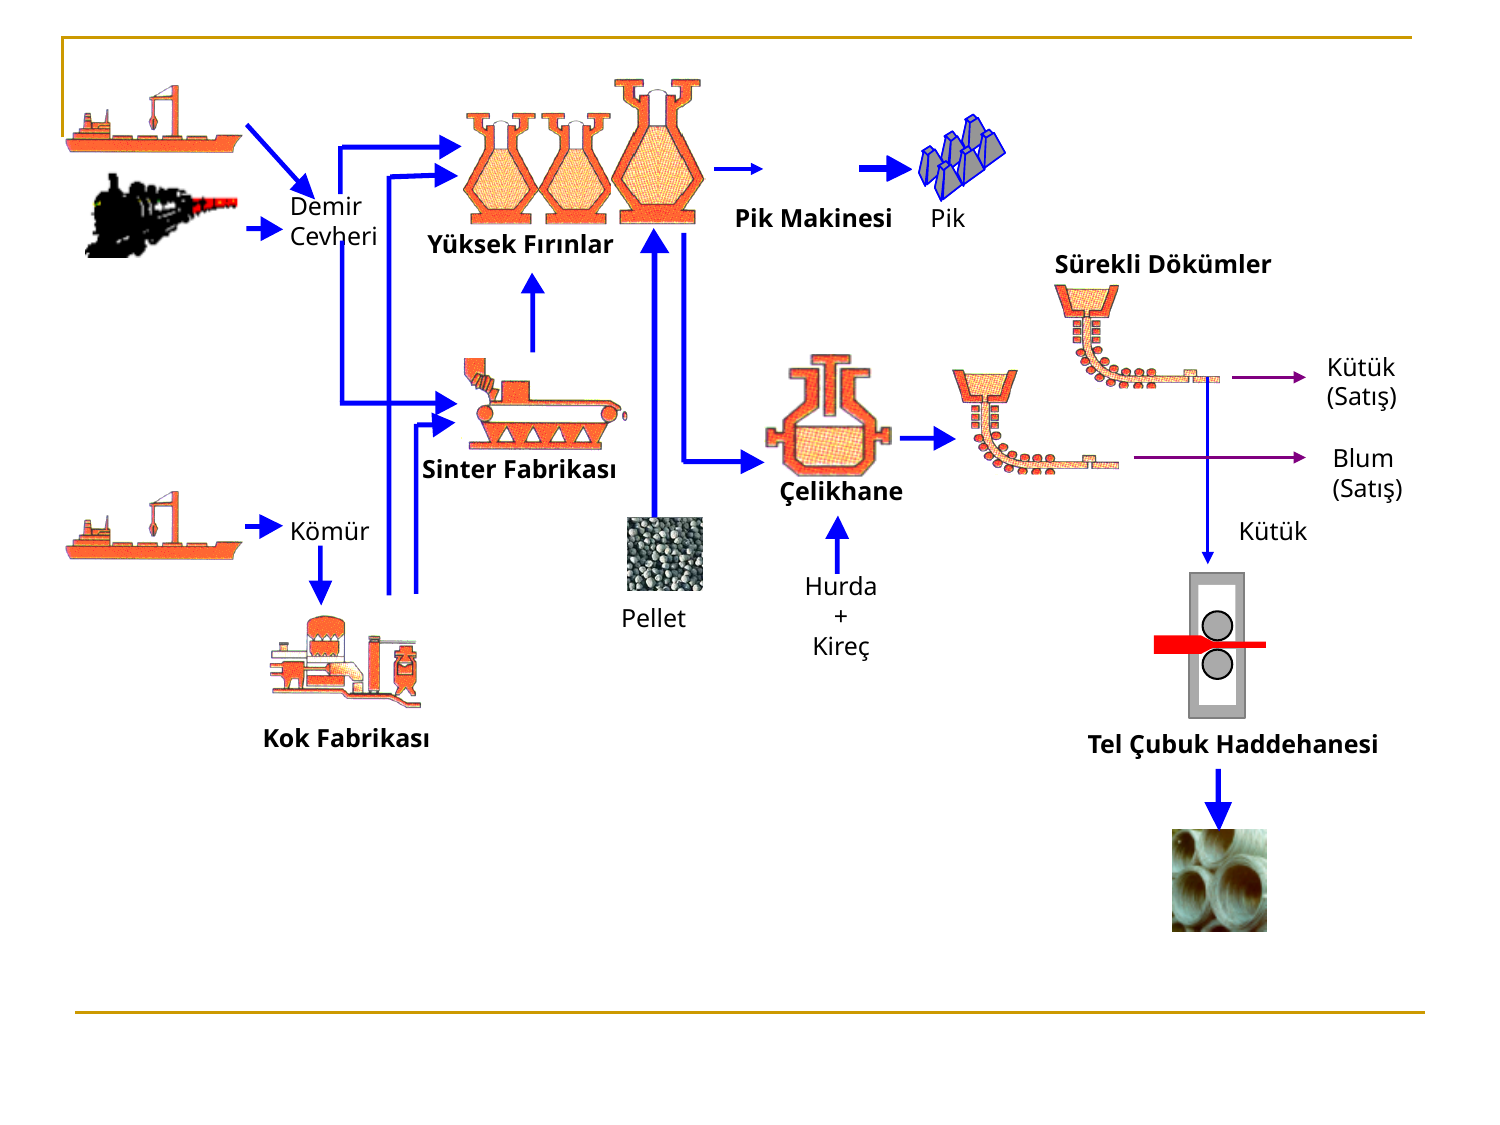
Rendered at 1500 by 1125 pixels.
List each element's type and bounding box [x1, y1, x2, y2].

text_box [64, 77, 1453, 932]
